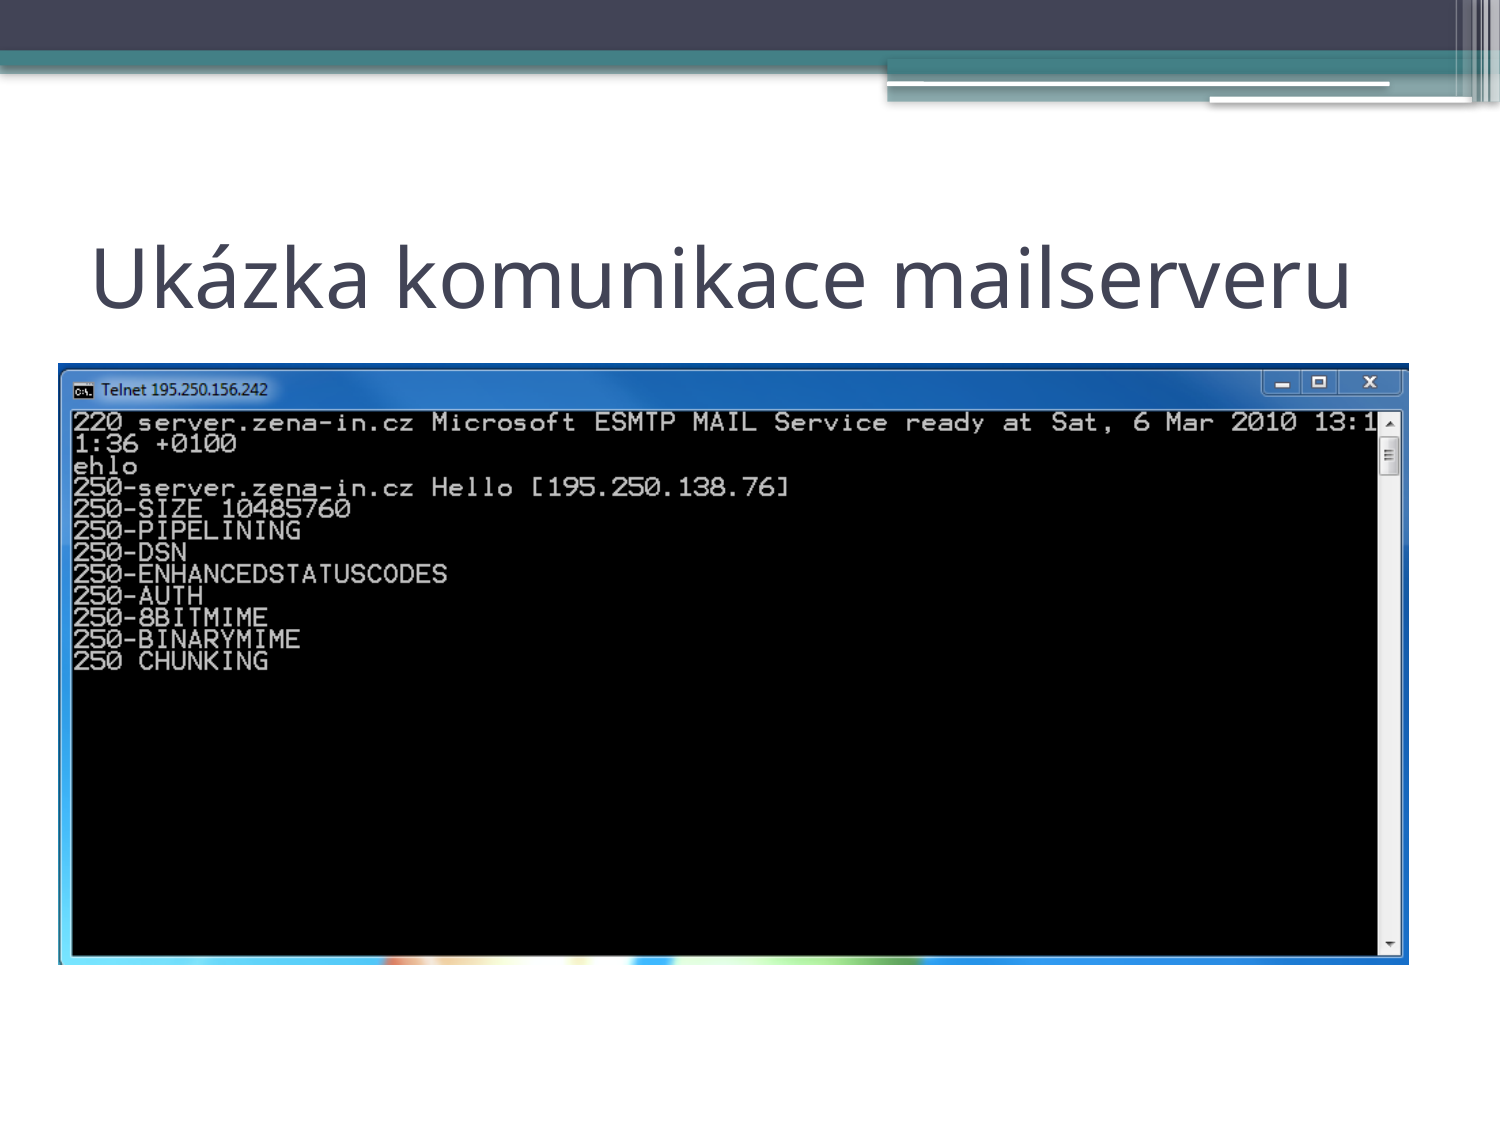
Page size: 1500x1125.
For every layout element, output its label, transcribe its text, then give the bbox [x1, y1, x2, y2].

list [58, 362, 1409, 966]
title Ukázka komunikace mailserveru [75, 187, 1425, 363]
